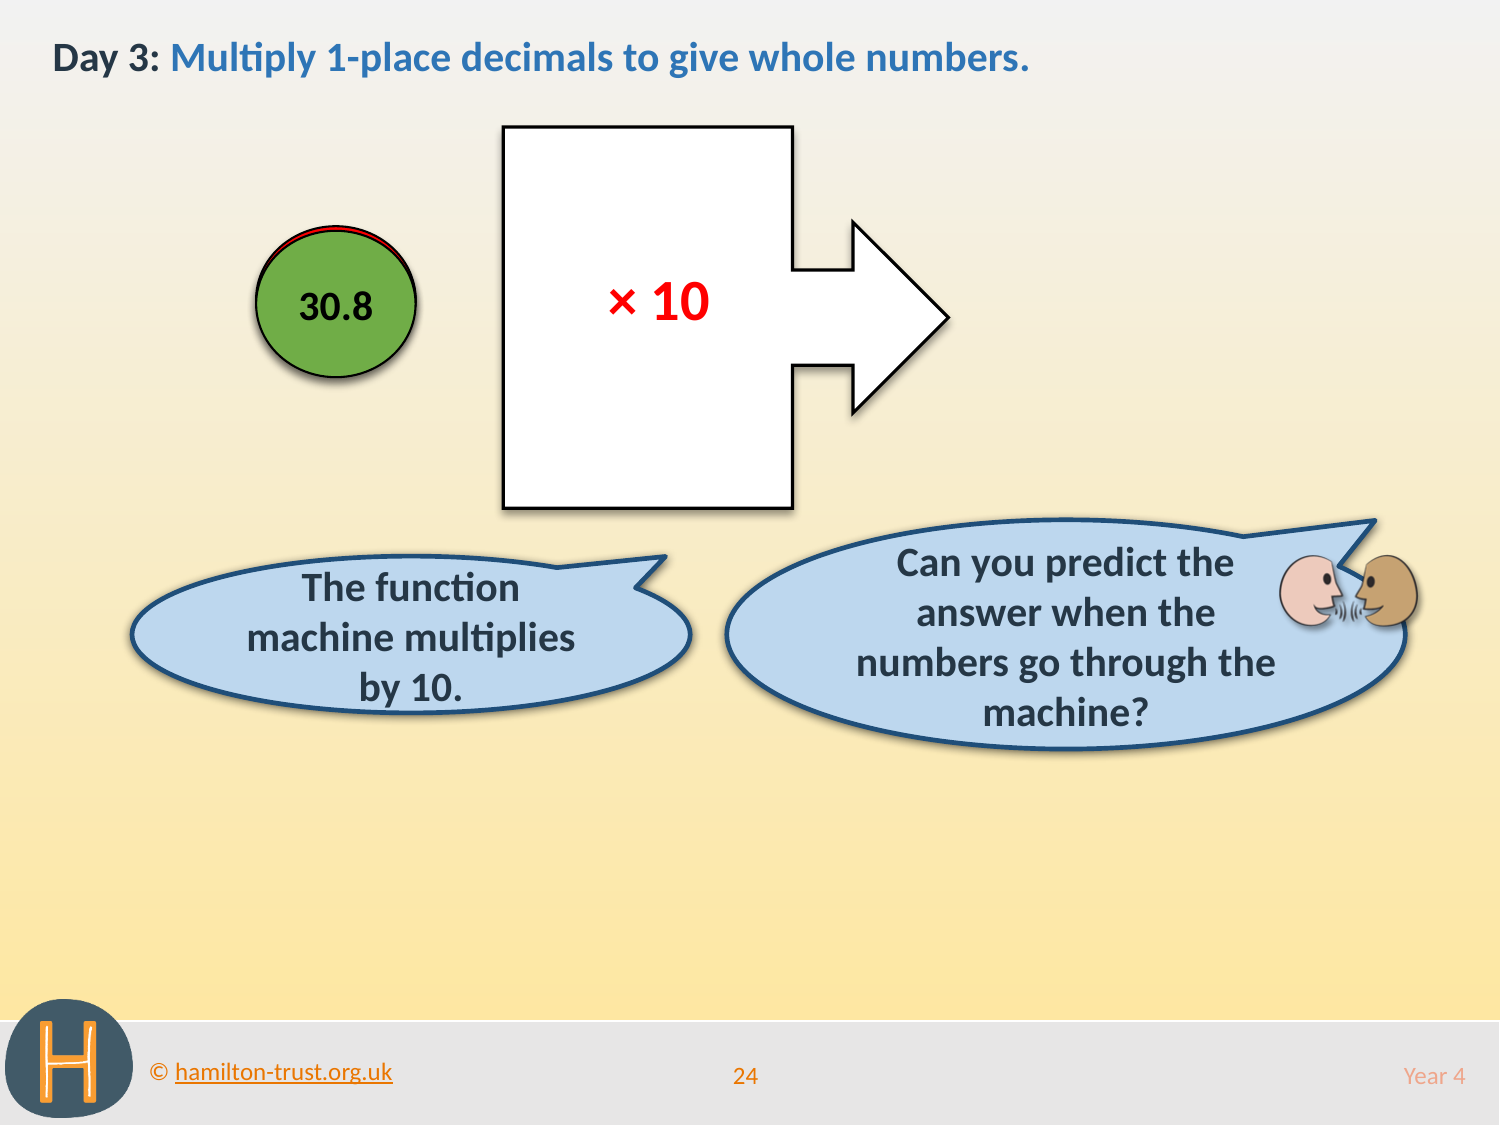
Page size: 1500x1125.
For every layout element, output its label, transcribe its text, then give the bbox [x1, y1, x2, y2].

footer Year 4 [870, 1044, 1482, 1105]
slide_number 24 [686, 1044, 805, 1105]
text_box Day 3: Multiply 1-place decimals to give whole numbers. [37, 22, 1479, 88]
text_box 25.4 [264, 225, 408, 265]
picture [5, 999, 133, 1118]
text_box The function machine multiplies by 10. [131, 556, 691, 713]
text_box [726, 519, 1439, 750]
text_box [503, 126, 949, 509]
text_box 30.8 [255, 229, 417, 379]
